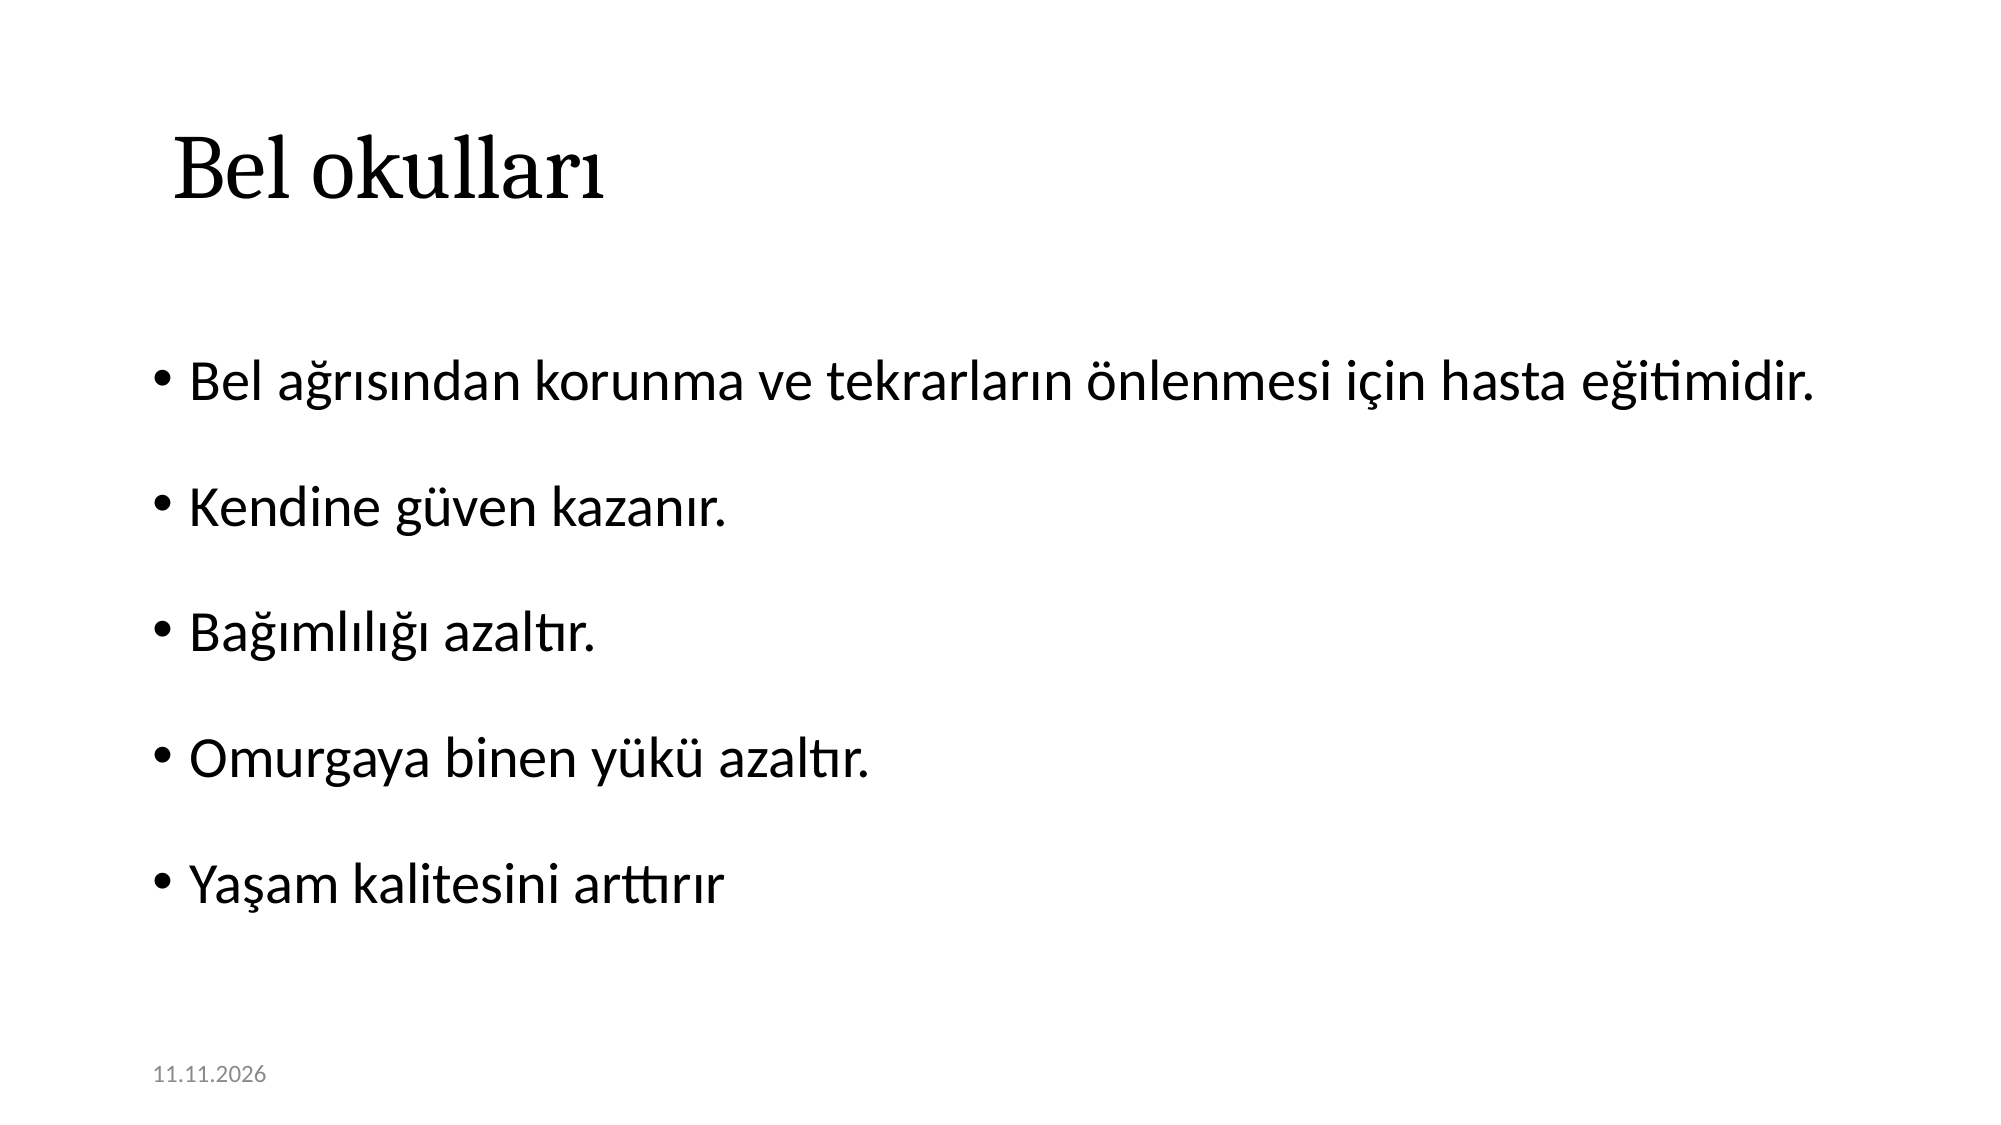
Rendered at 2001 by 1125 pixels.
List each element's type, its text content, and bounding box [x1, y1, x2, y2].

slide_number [137, 1042, 588, 1103]
list Bel ağrısından korunma ve tekrarların önlenmesi için hasta eğitimidir. Kendine güven kazanır. Bağımlılığı azaltır. Omurgaya binen yükü azaltır. Yaşam kalitesini arttırır [137, 299, 1863, 1014]
title Bel okulları [137, 59, 1863, 278]
